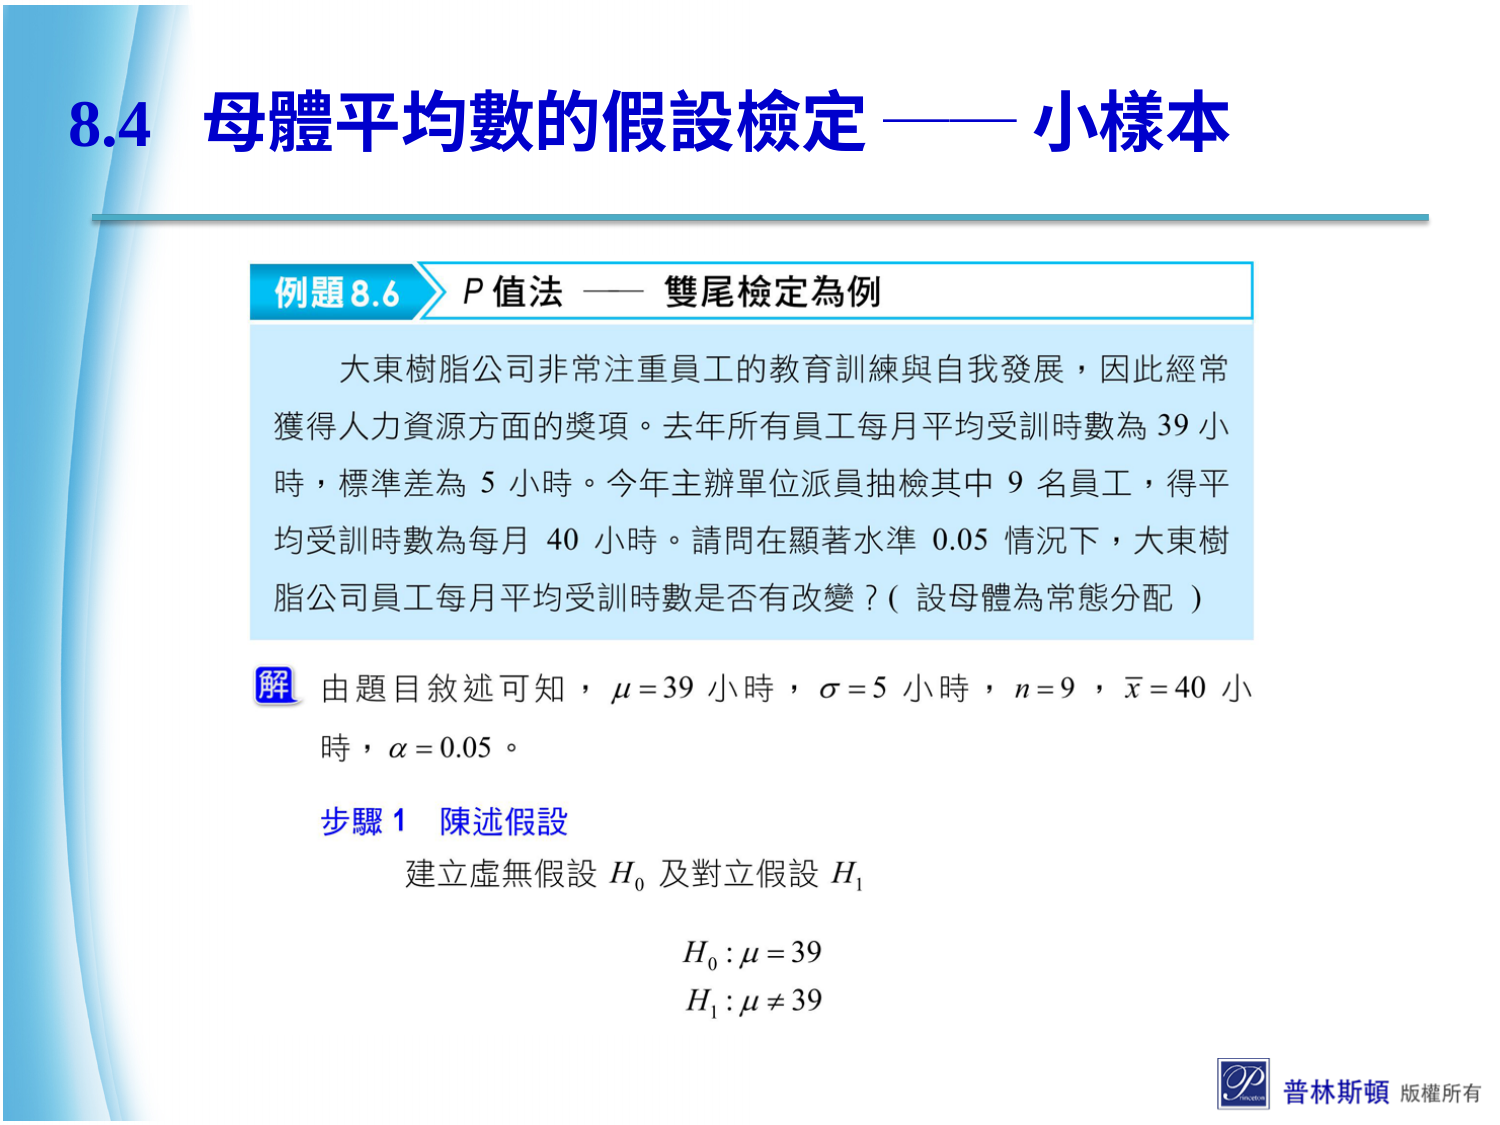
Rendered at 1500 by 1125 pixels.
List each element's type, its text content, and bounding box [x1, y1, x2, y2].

title 8.4 母體平均數的假設檢定 ── 小樣本 [53, 30, 1459, 209]
picture [0, 0, 1436, 1125]
picture [1217, 1058, 1500, 1125]
